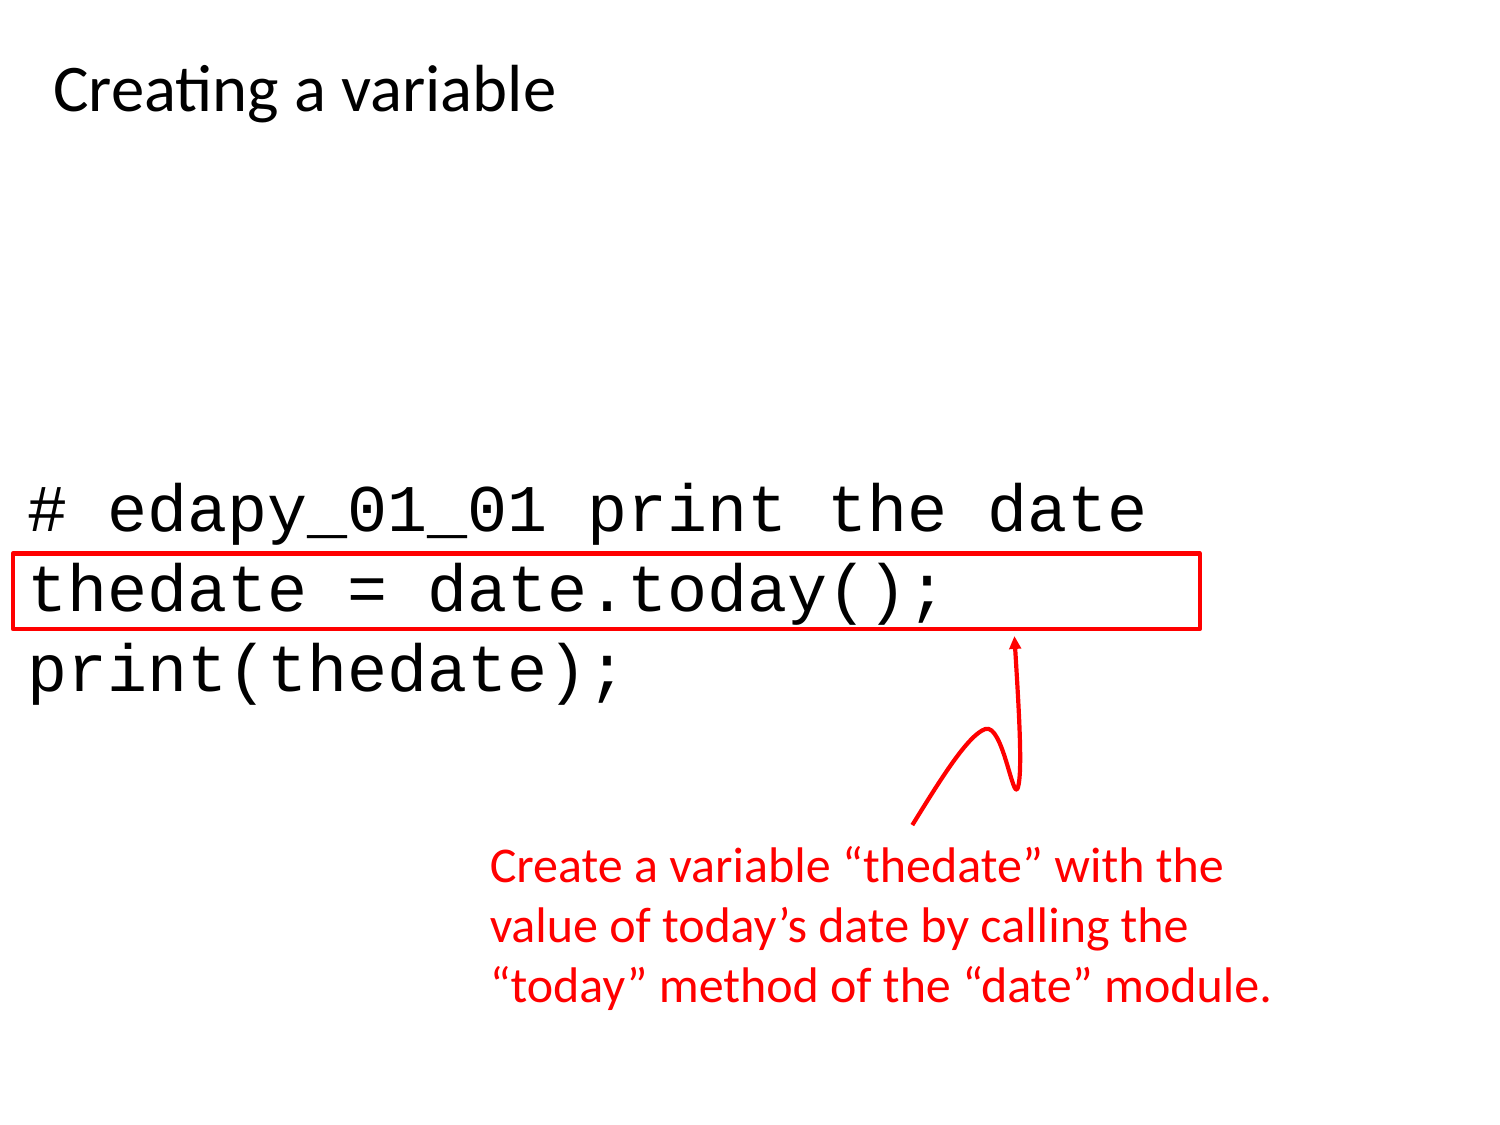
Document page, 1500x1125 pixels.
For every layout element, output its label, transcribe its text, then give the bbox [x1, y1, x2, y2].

list # edapy_01_01 print the date thedate = date.today(); print(thedate); [12, 190, 1476, 725]
text_box [910, 636, 1023, 827]
text_box [11, 551, 1202, 631]
text_box Create a variable “thedate” with the value of today’s date by calling the “today” method of the “date” module. [474, 824, 1320, 1020]
text_box Creating a variable [38, 37, 572, 133]
